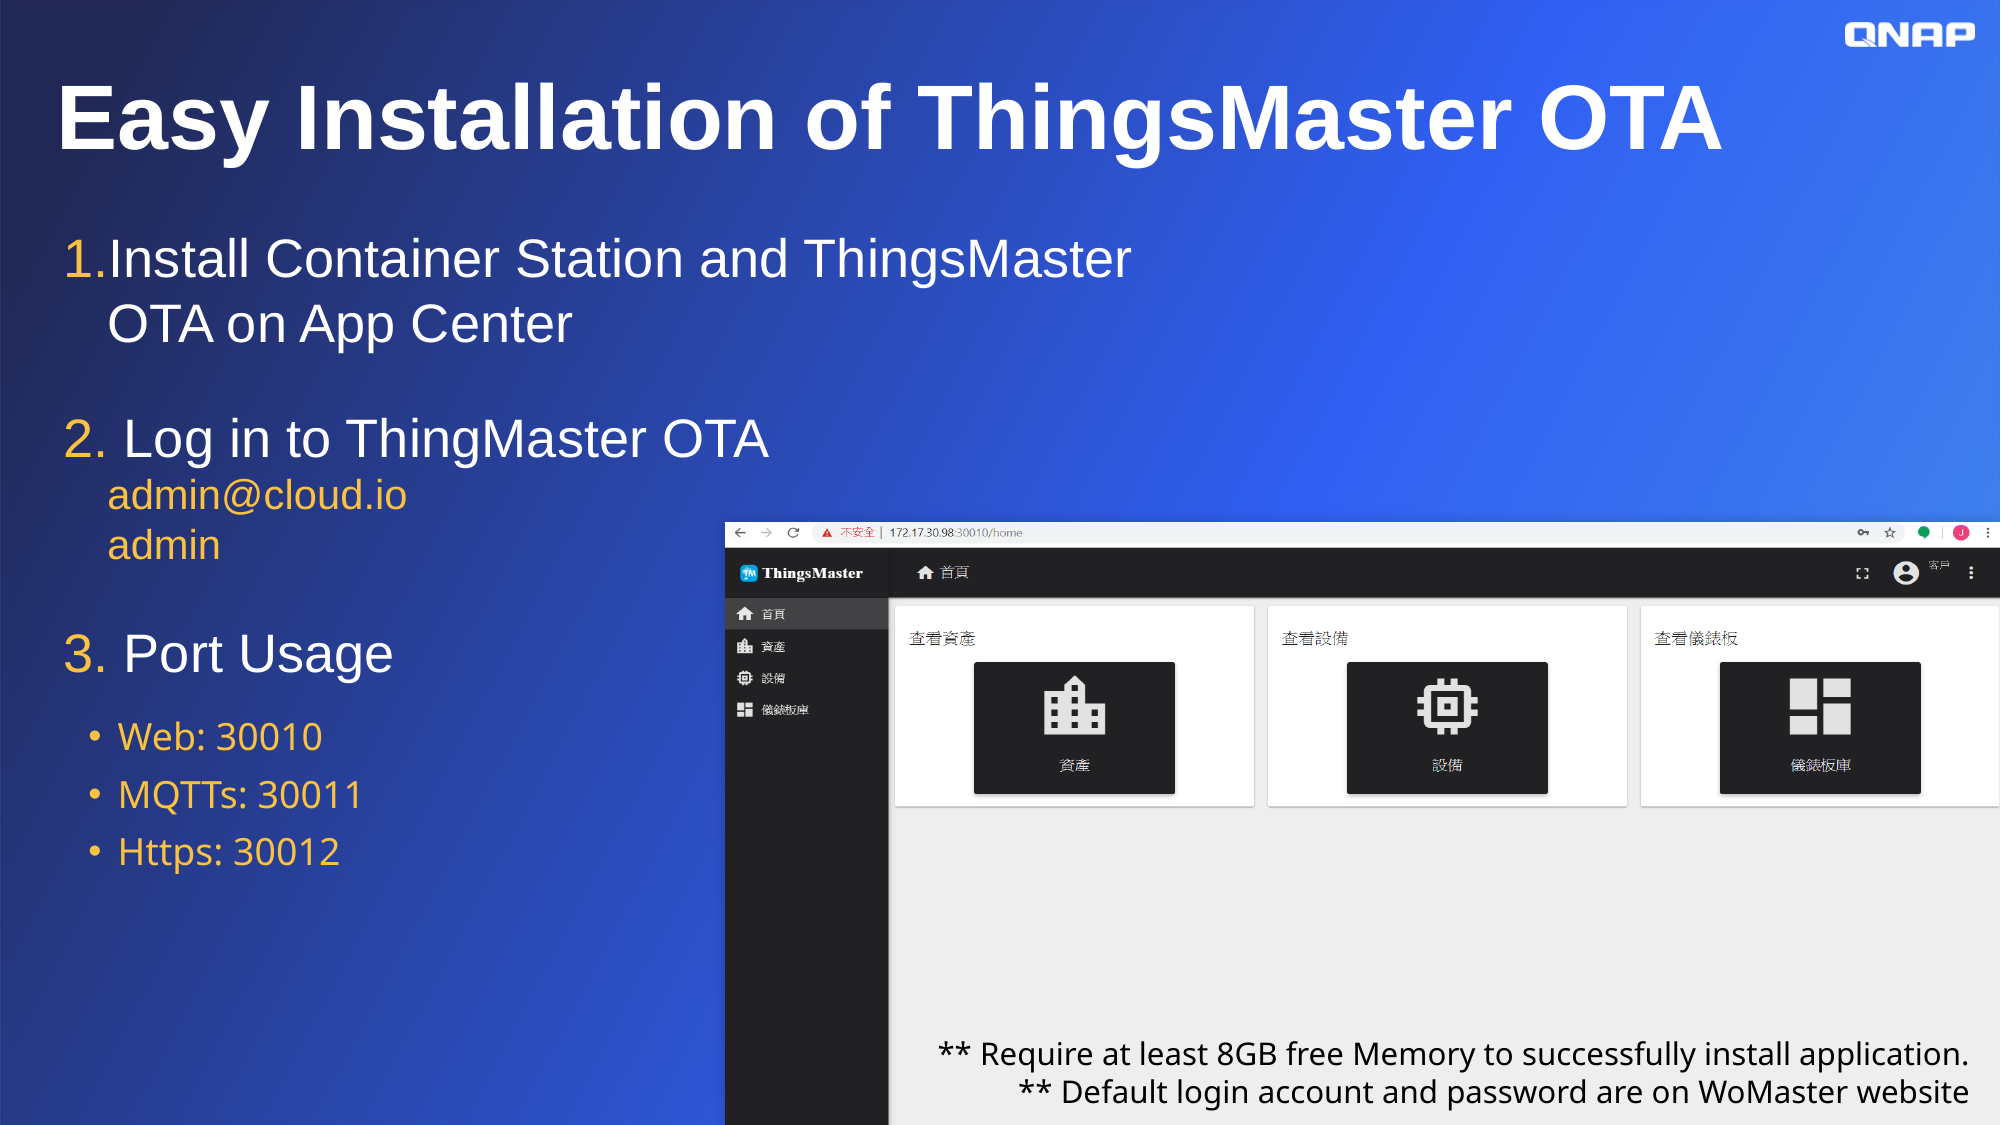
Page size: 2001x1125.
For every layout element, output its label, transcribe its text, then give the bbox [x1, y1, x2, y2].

text_box Install Container Station and ThingsMaster OTA on App Center Log in to ThingMaster OTA admin@cloud.io admin Port Usage [48, 215, 1236, 1021]
picture [0, 0, 2000, 1125]
text_box Easy Installation of ThingsMaster OTA [41, 24, 1866, 216]
text_box Web: 30010 MQTTs: 30011 Https: 30012 [73, 705, 475, 881]
